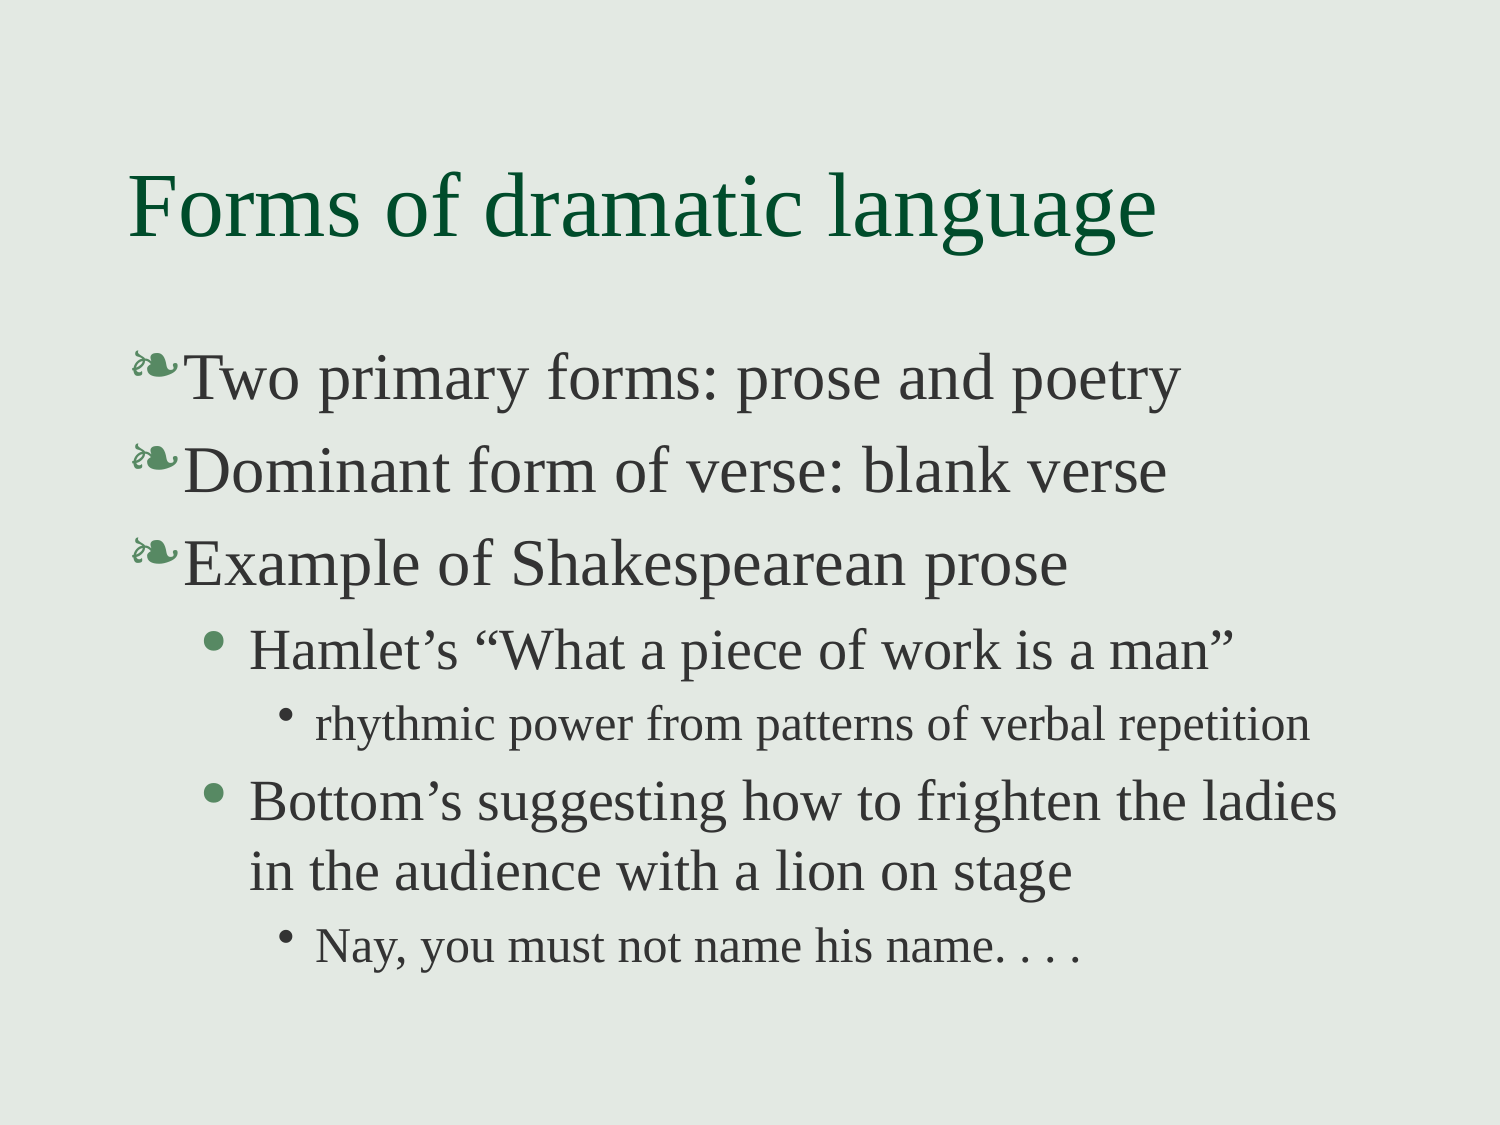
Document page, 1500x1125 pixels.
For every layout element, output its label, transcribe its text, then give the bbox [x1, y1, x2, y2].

title Forms of dramatic language [112, 75, 1388, 263]
list Two primary forms: prose and poetry Dominant form of verse: blank verse Example of Shakespearean prose Hamlet’s “What a piece of work is a man” rhythmic power from patterns of verbal repetition Bottom’s suggesting how to frighten the ladies in the audience with a lion on stage Nay, you must not name his name. . . . [112, 324, 1388, 1000]
